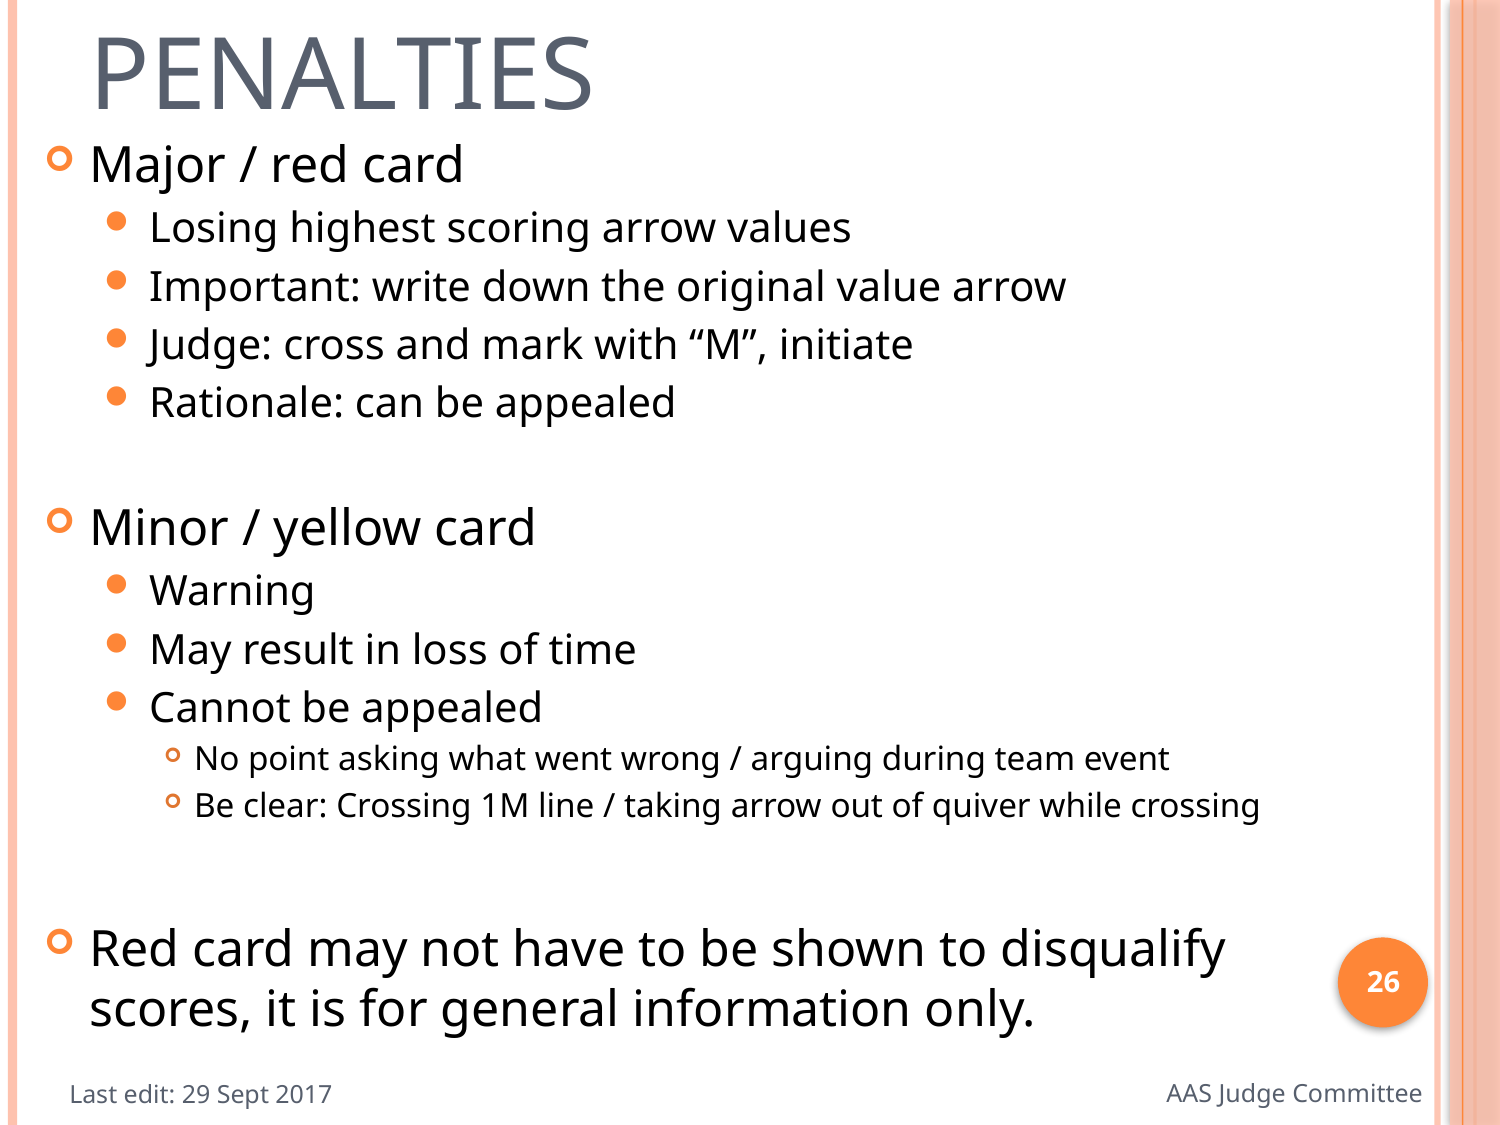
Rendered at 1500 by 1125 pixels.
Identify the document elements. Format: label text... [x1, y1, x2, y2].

slide_number 26 [1333, 940, 1434, 1027]
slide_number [17, 1061, 348, 1125]
footer AAS Judge Committee [1151, 1065, 1500, 1125]
title Penalties [75, 45, 1425, 138]
list Major / red card Losing highest scoring arrow values Important: write down the original value arrow Judge: cross and mark with “M”, initiate Rationale: can be appealed Minor / yellow card Warning May result in loss of time Cannot be appealed No point asking what went wrong / arguing during team event Be clear: Crossing 1M line / taking arrow out of quiver while crossing Red card may not have to be shown to disqualify scores, it is for general information only. [29, 125, 1412, 1094]
